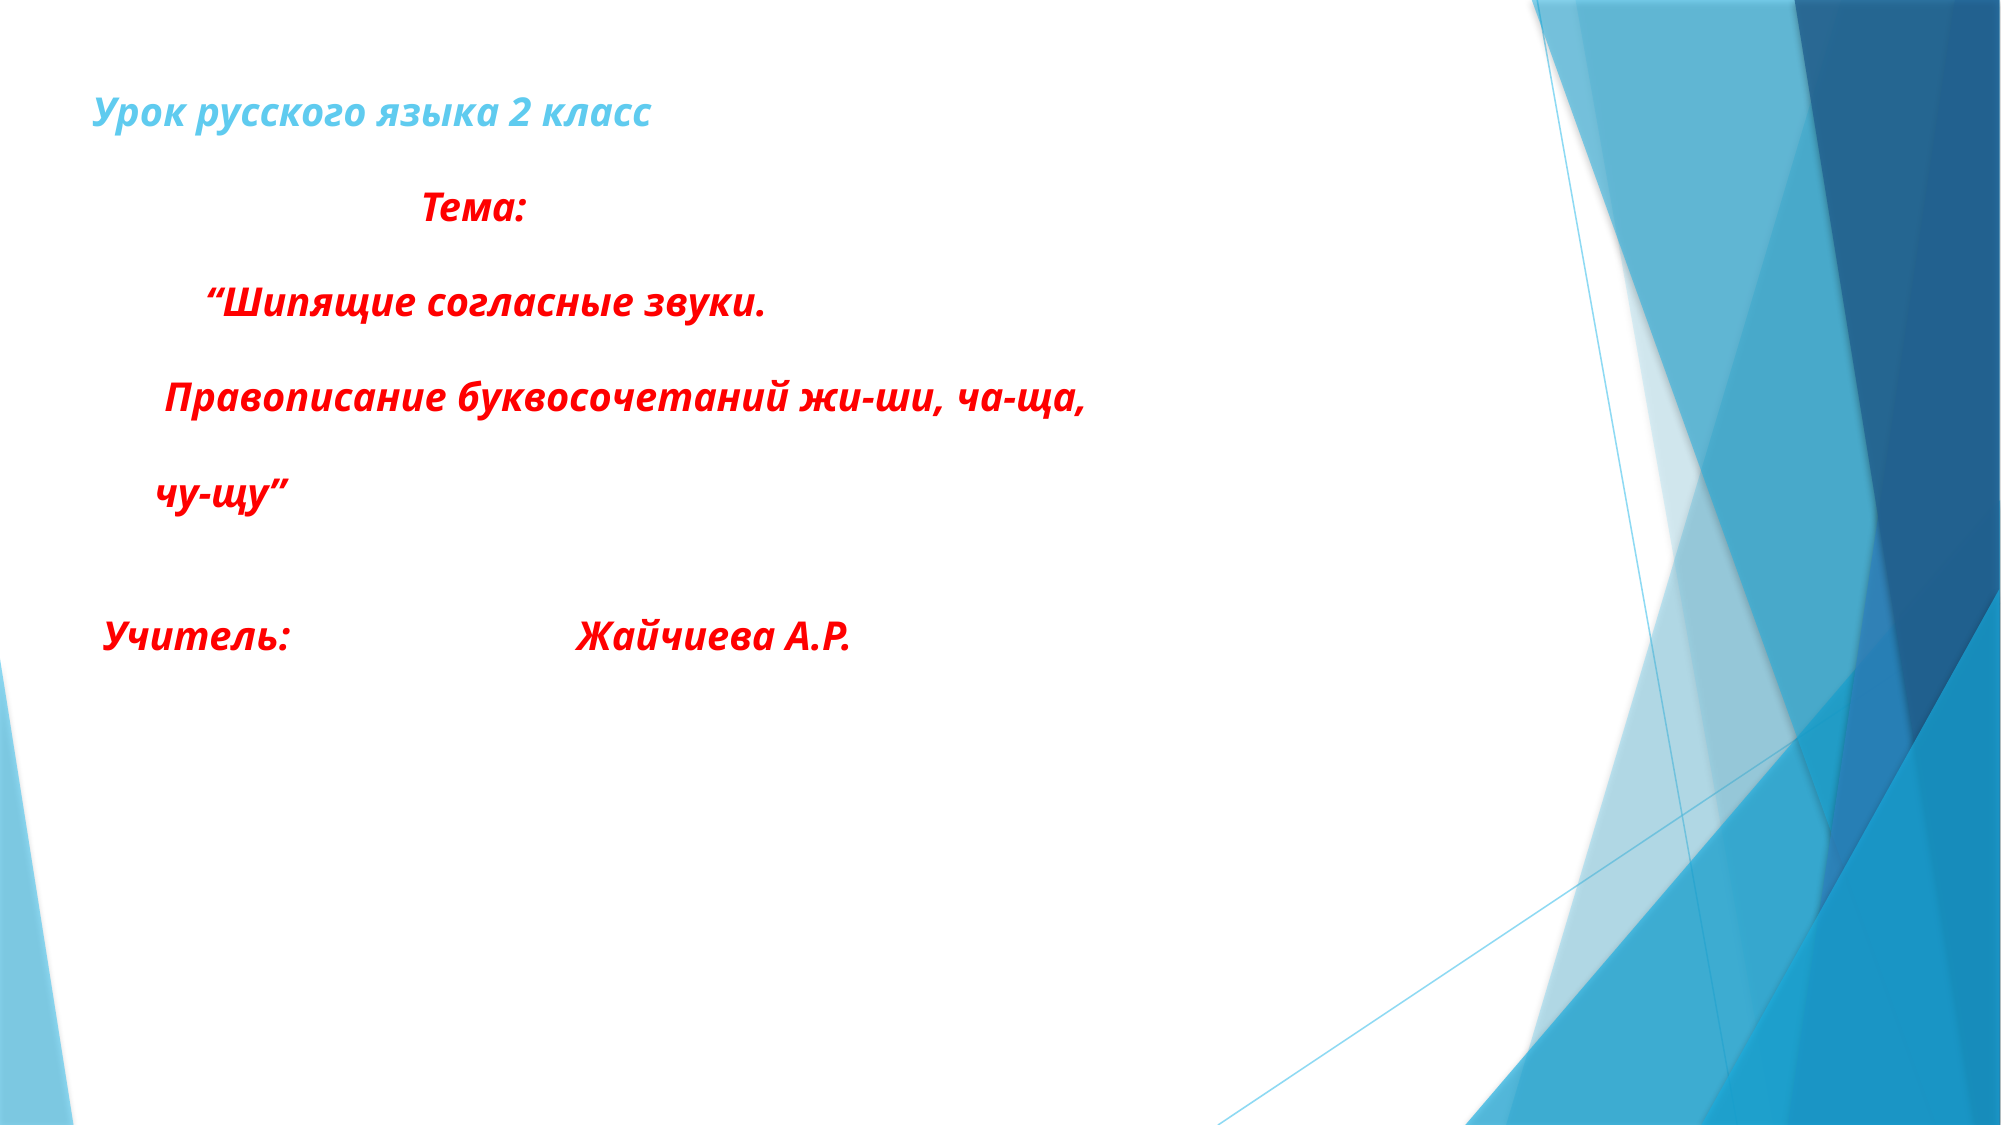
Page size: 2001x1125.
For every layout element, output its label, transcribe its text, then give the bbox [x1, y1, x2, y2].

title Урок русского языка 2 класс Тема: “Шипящие согласные звуки. Правописание буквосочетаний жи-ши, ча-ща, чу-щу” Учитель: Жайчиева А.Р. [26, 78, 1835, 667]
